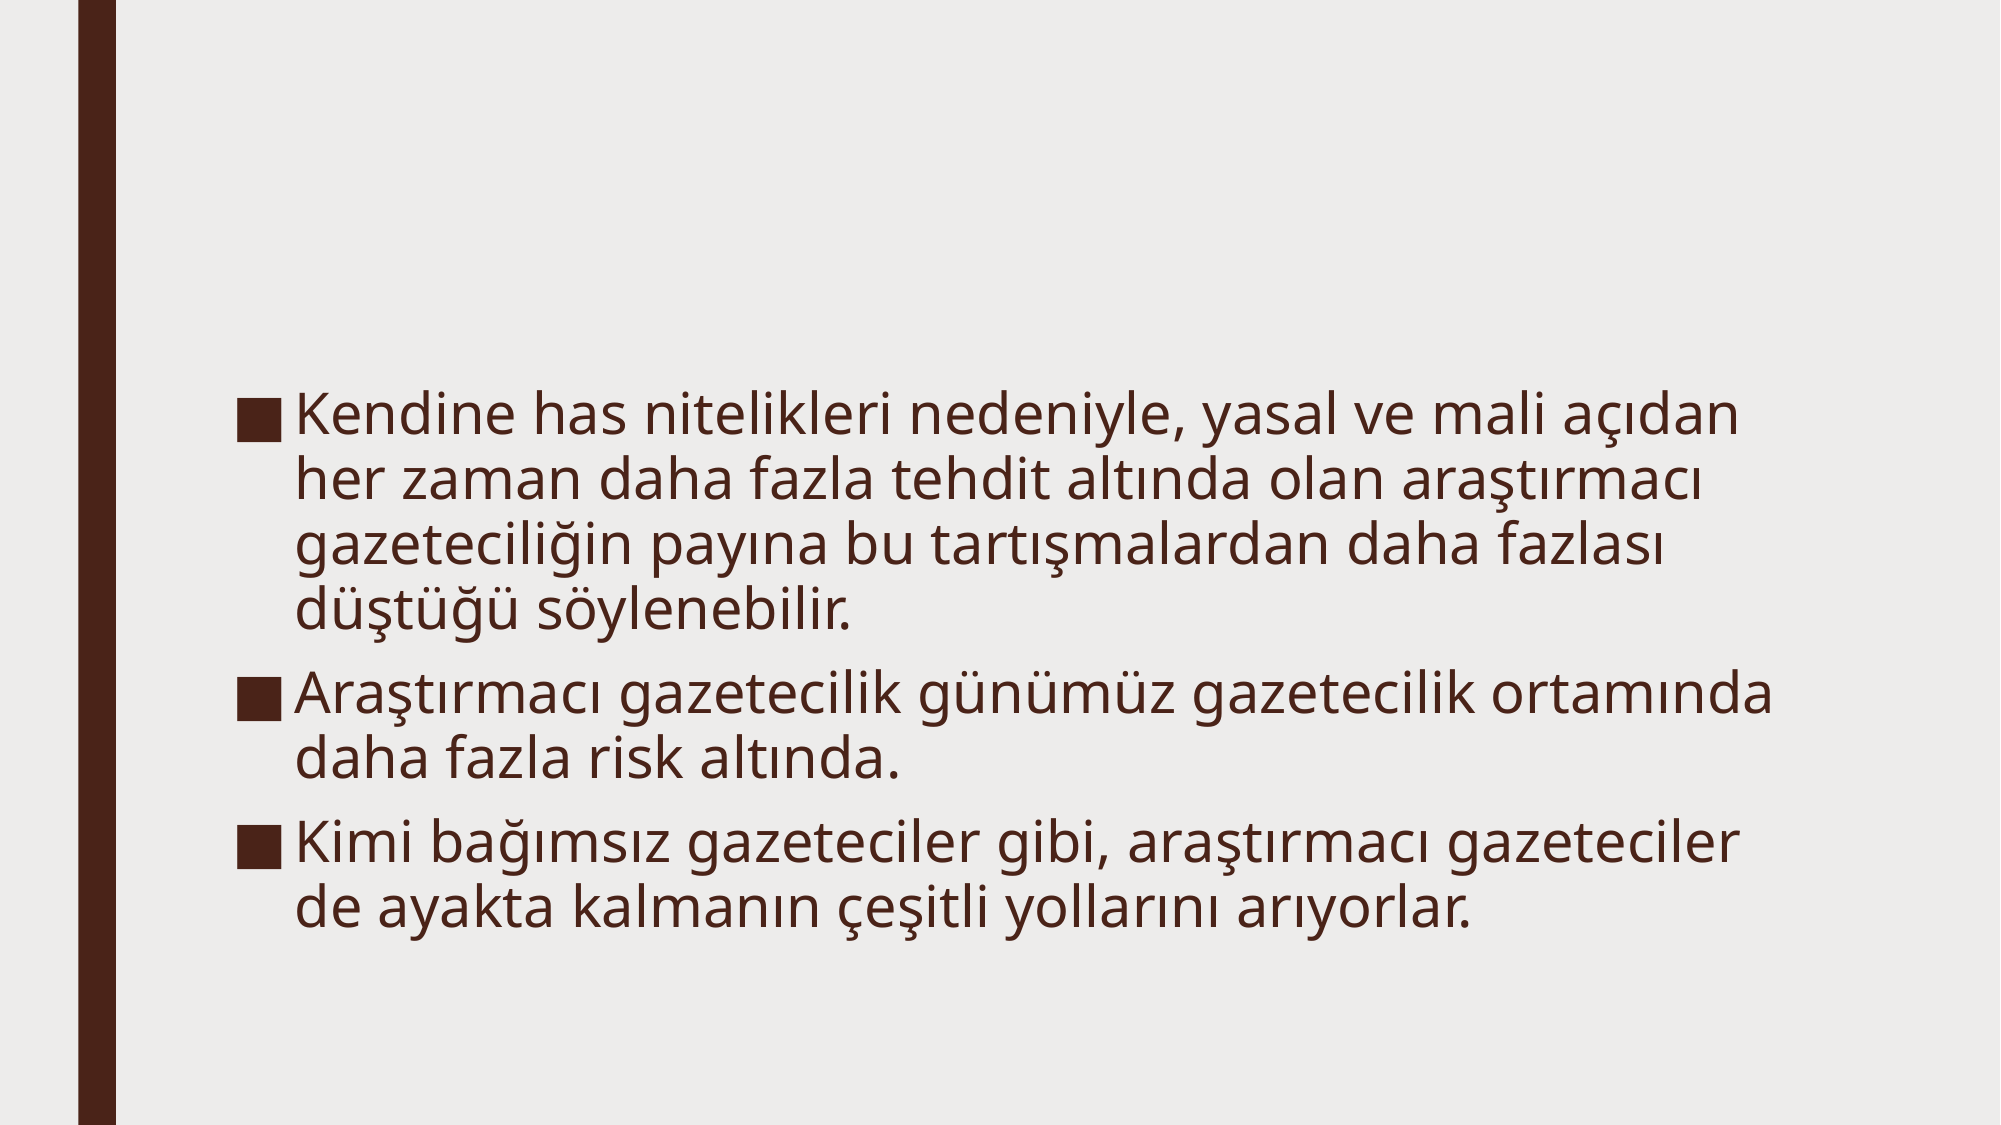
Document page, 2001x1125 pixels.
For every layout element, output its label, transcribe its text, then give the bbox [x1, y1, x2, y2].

list Kendine has nitelikleri nedeniyle, yasal ve mali açıdan her zaman daha fazla tehdit altında olan araştırmacı gazeteciliğin payına bu tartışmalardan daha fazlası düştüğü söylenebilir. Araştırmacı gazetecilik günümüz gazetecilik ortamında daha fazla risk altında. Kimi bağımsız gazeteciler gibi, araştırmacı gazeteciler de ayakta kalmanın çeşitli yollarını arıyorlar. [224, 374, 1801, 963]
